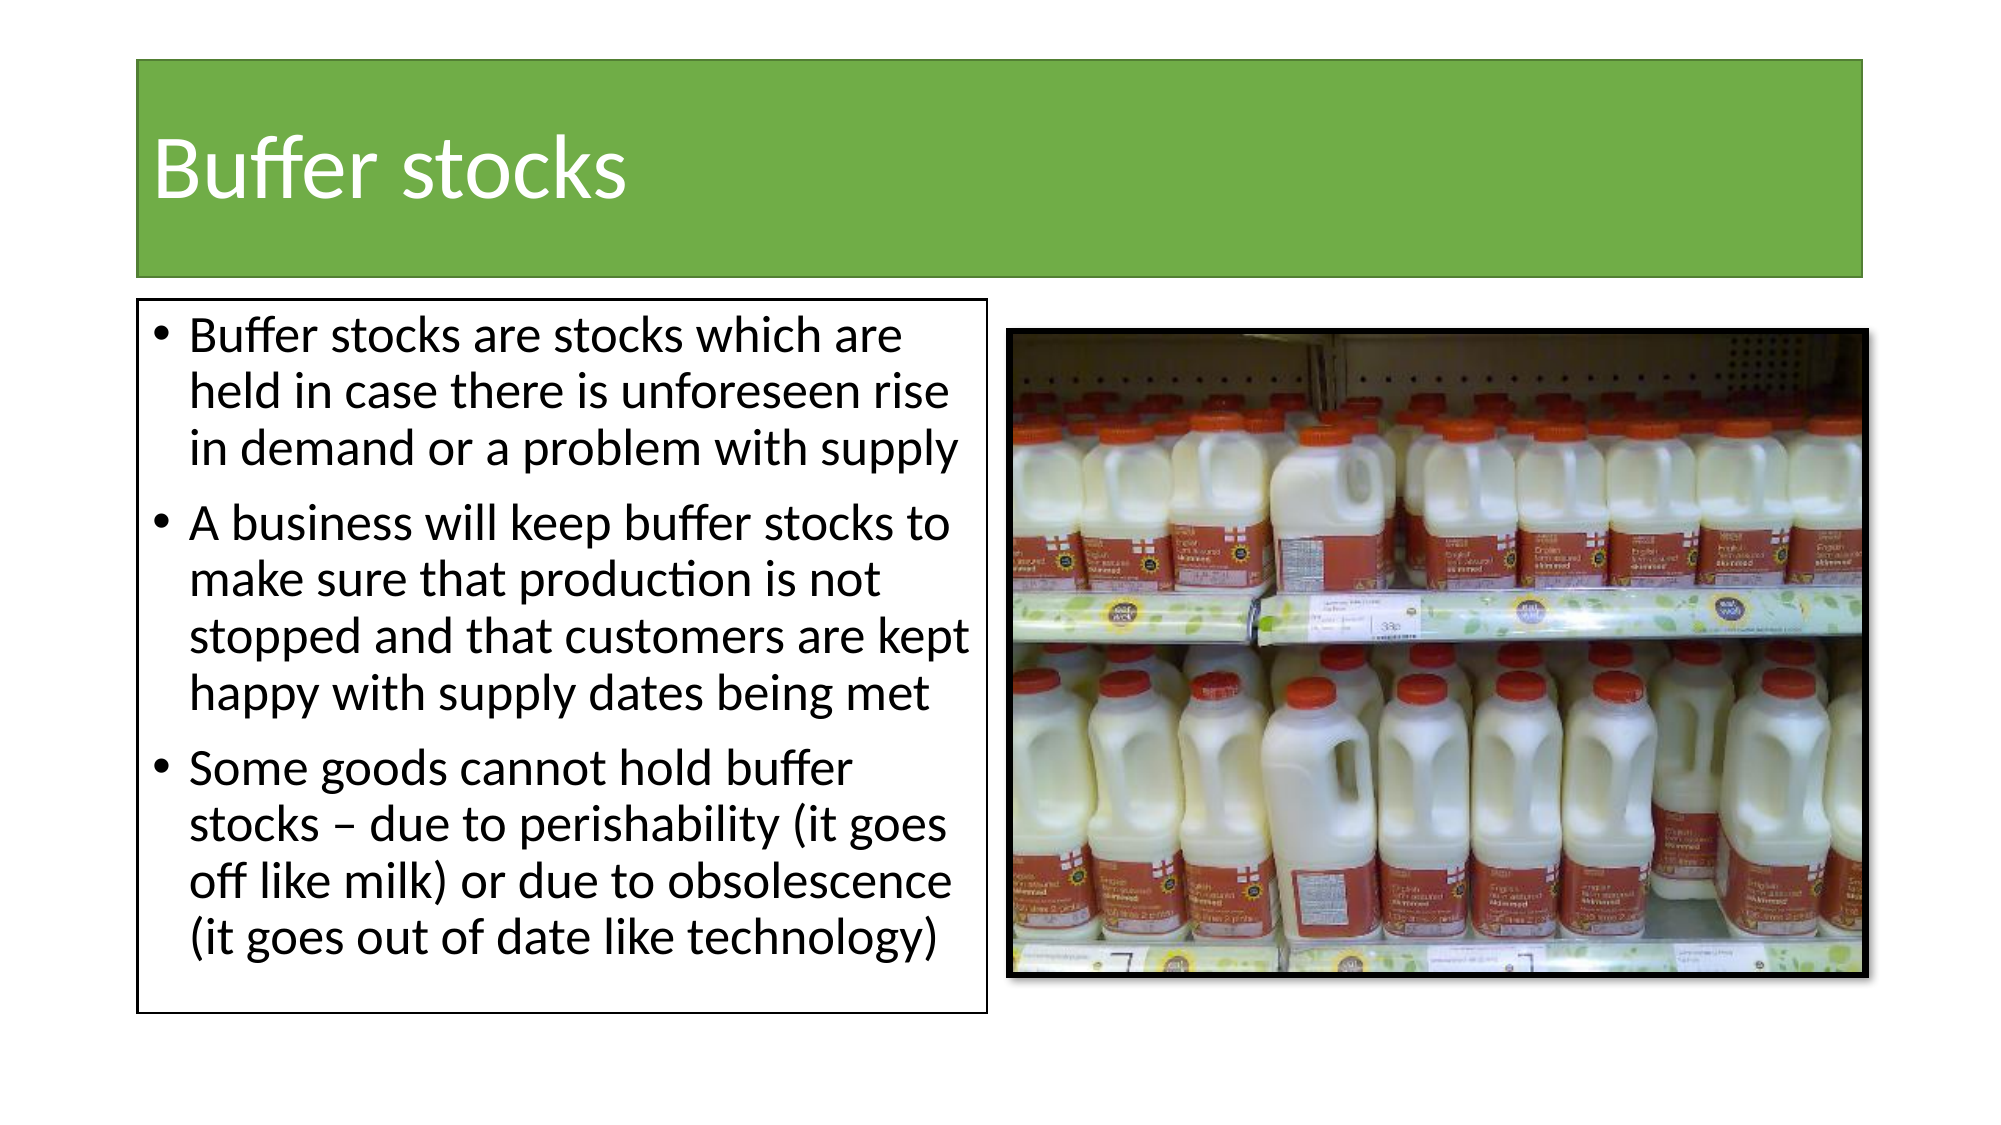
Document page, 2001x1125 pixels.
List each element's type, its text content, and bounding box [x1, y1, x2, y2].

list Buffer stocks are stocks which are held in case there is unforeseen rise in demand or a problem with supply A business will keep buffer stocks to make sure that production is not stopped and that customers are kept happy with supply dates being met Some goods cannot hold buffer stocks – due to perishability (it goes off like milk) or due to obsolescence (it goes out of date like technology) [136, 298, 988, 1014]
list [1012, 334, 1863, 972]
title Buffer stocks [136, 59, 1863, 278]
